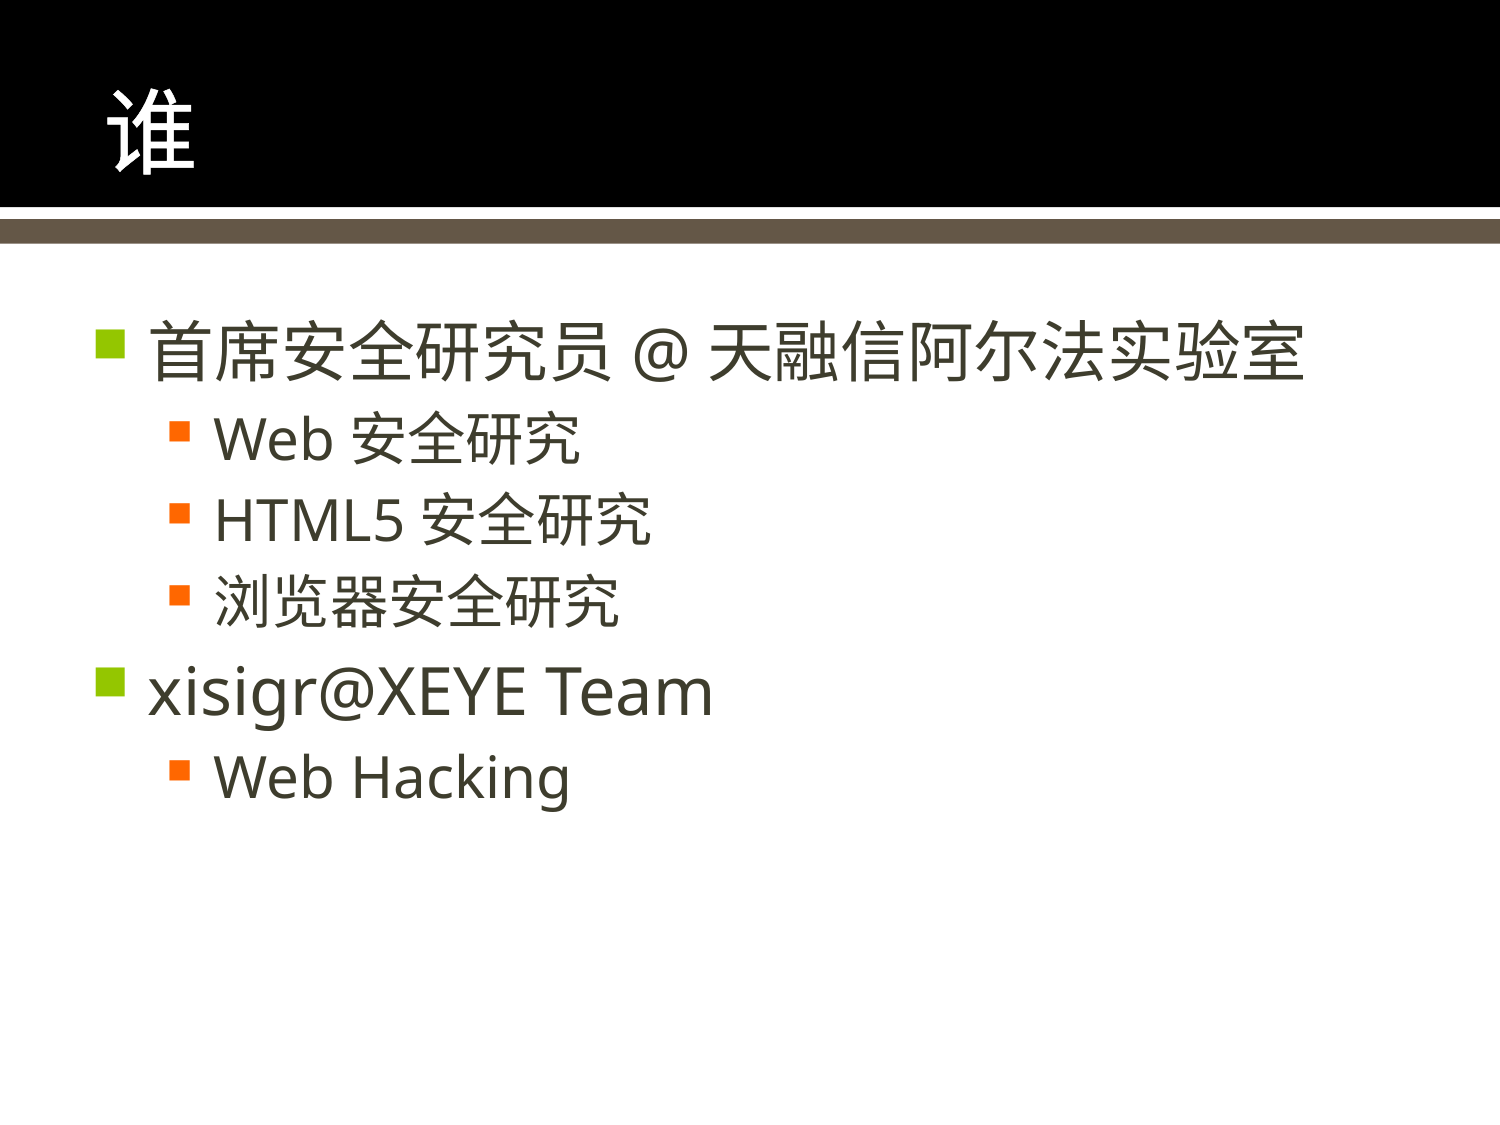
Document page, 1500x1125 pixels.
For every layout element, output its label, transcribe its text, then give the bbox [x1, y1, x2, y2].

list 首席安全研究员@天融信阿尔法实验室 Web安全研究 HTML5安全研究 浏览器安全研究 xisigr@XEYE Team Web Hacking [76, 302, 1427, 1046]
title 谁 [88, 42, 1437, 216]
